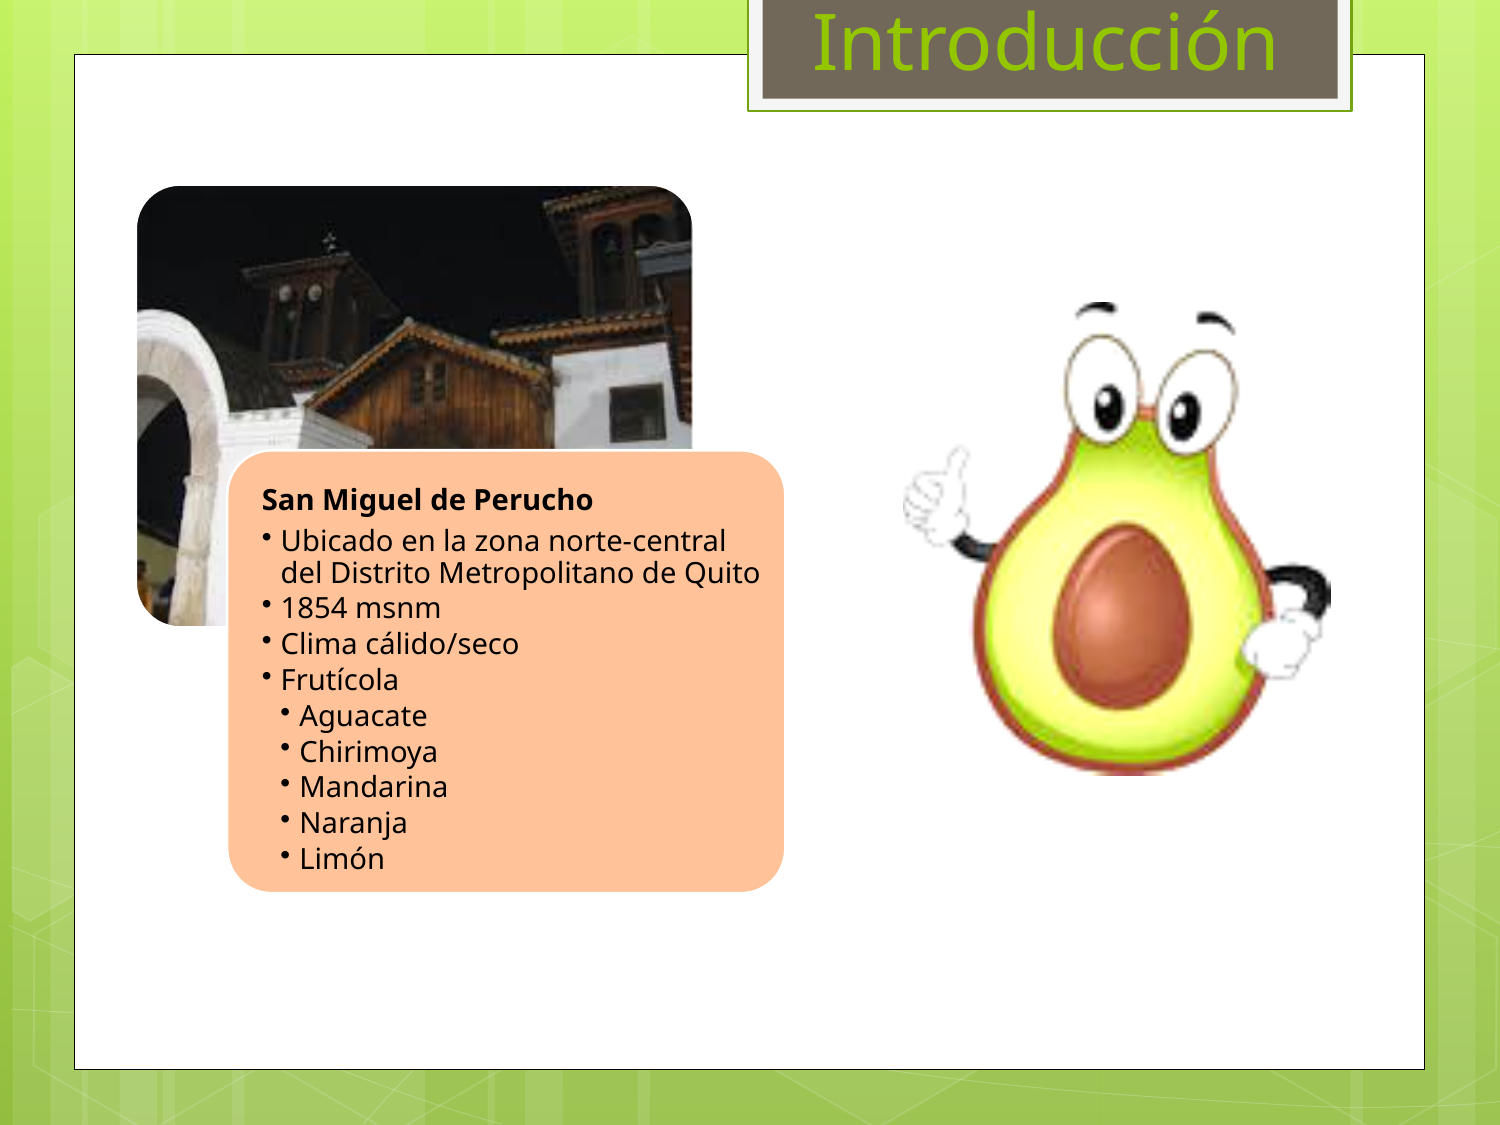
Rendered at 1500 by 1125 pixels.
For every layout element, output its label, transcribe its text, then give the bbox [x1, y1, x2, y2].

picture [903, 302, 1331, 776]
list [135, 184, 786, 894]
title Introducción [797, 0, 1306, 95]
